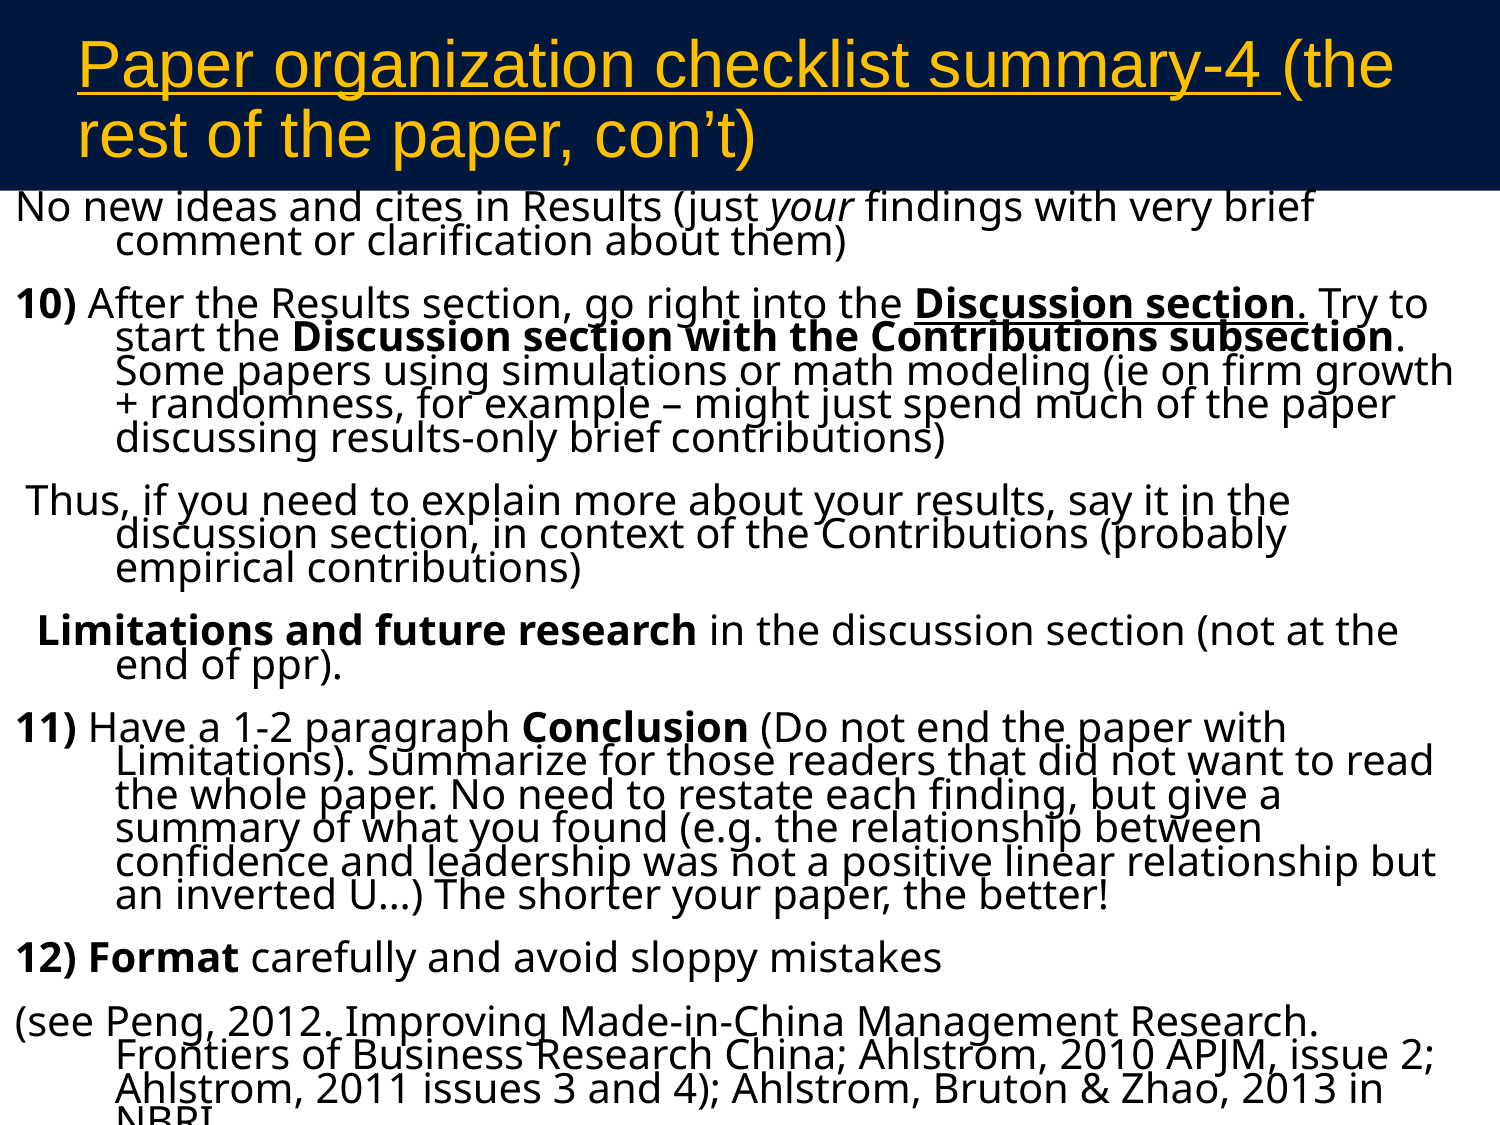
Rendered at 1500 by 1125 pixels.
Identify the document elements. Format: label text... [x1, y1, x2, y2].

title Paper organization checklist summary-4 (the rest of the paper, con’t) [62, 24, 1463, 187]
list No new ideas and cites in Results (just your findings with very brief comment or clarification about them) 10) After the Results section, go right into the Discussion section. Try to start the Discussion section with the Contributions subsection. Some papers using simulations or math modeling (ie on firm growth + randomness, for example – might just spend much of the paper discussing results-only brief contributions) Thus, if you need to explain more about your results, say it in the discussion section, in context of the Contributions (probably empirical contributions) Limitations and future research in the discussion section (not at the end of ppr). 11) Have a 1-2 paragraph Conclusion (Do not end the paper with Limitations). Summarize for those readers that did not want to read the whole paper. No need to restate each finding, but give a summary of what you found (e.g. the relationship between confidence and leadership was not a positive linear relationship but an inverted U…) The shorter your paper, the better! 12) Format carefully and avoid sloppy mistakes (see Peng, 2012. Improving Made-in-China Management Research. Frontiers of Business Research China; Ahlstrom, 2010 APJM, issue 2; Ahlstrom, 2011 issues 3 and 4); Ahlstrom, Bruton & Zhao, 2013 in NBRI [0, 187, 1476, 1113]
